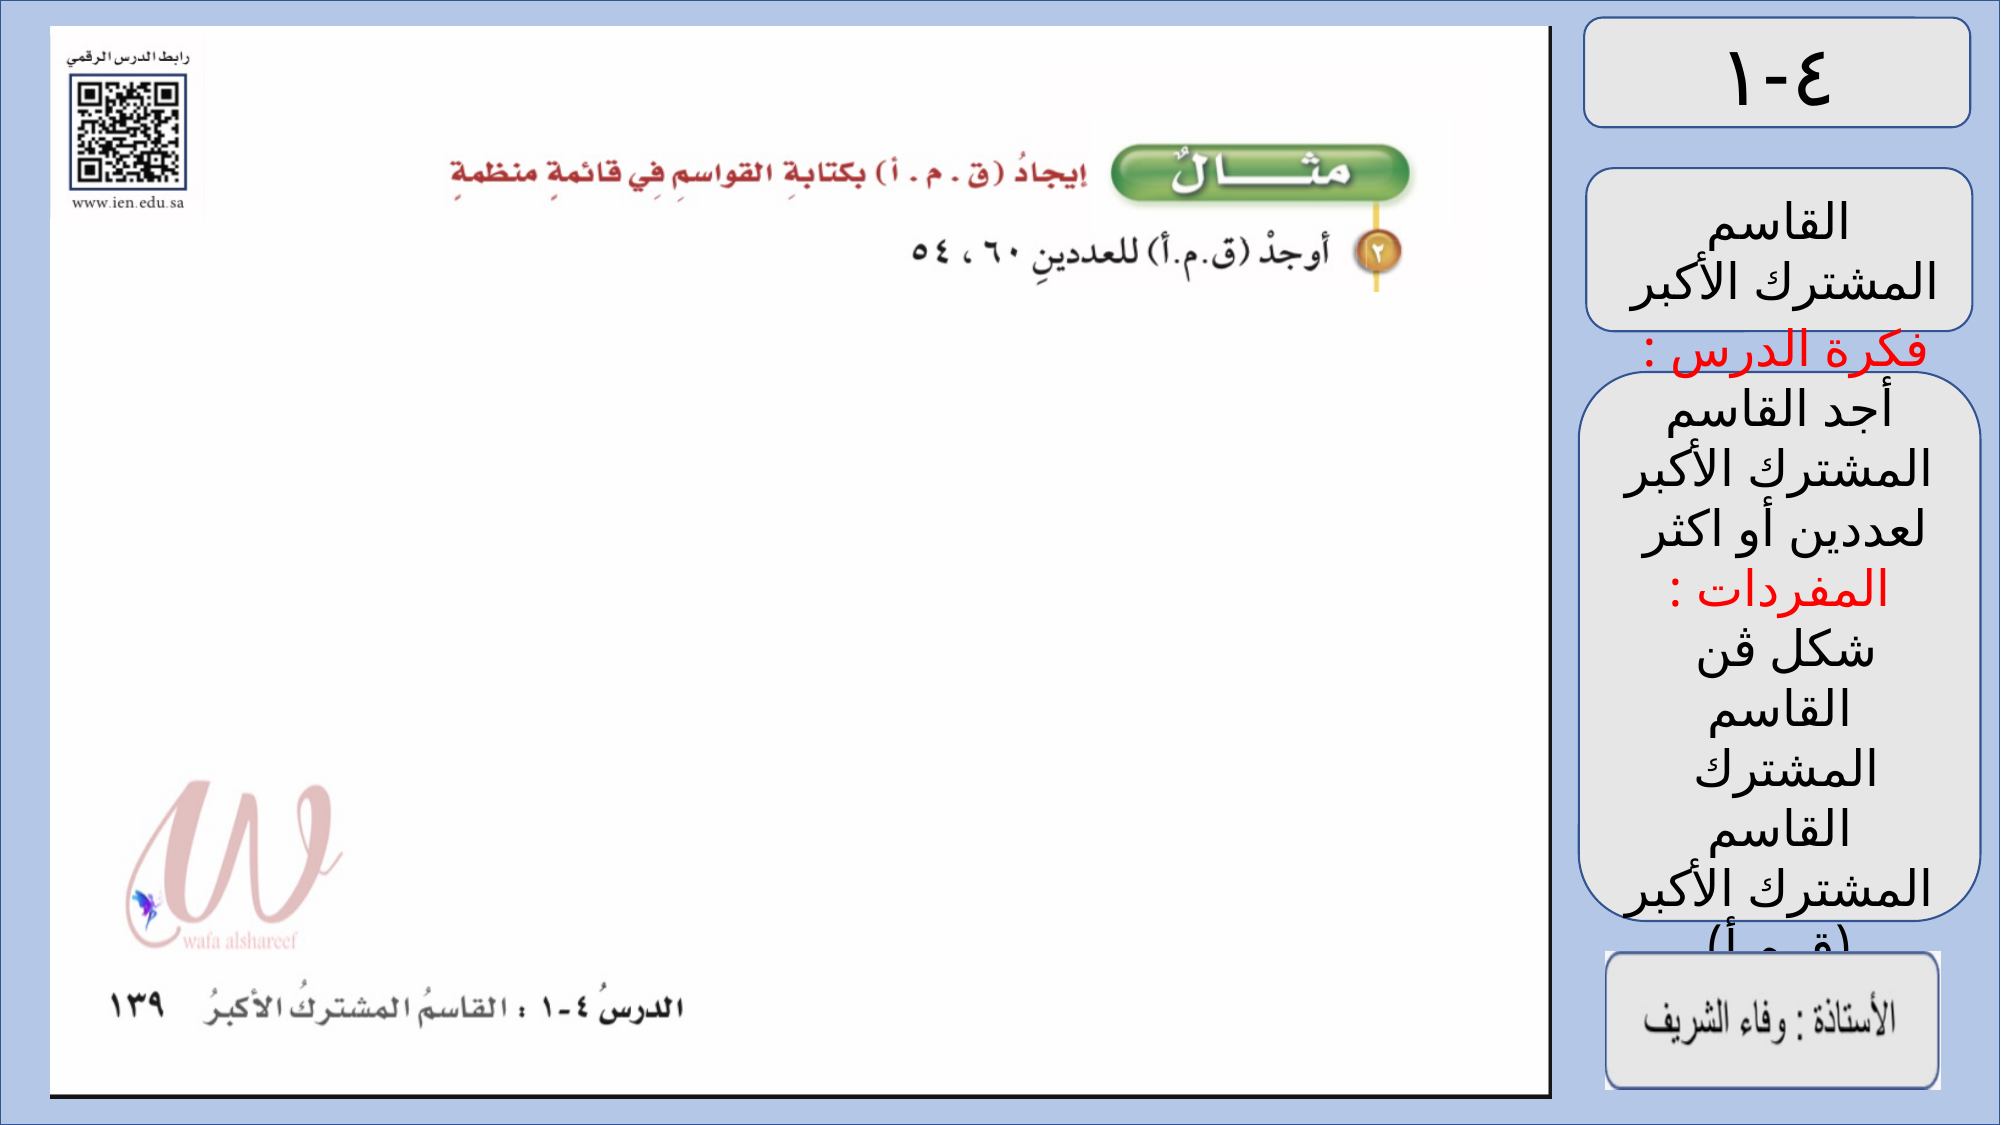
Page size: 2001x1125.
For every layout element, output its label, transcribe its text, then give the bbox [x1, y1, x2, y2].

text_box [0, 0, 2000, 1125]
text_box فكرة الدرس : أجد القاسم المشترك الأكبر لعددين أو اكثر المفردات : شكل ڤن القاسم المشترك القاسم المشترك الأكبر (ق.م.أ) [1577, 370, 1982, 923]
picture [1605, 951, 1941, 1090]
text_box ٤-١ [1583, 16, 1972, 129]
picture [50, 26, 1552, 1099]
text_box القاسم المشترك الأكبر [1585, 167, 1974, 333]
